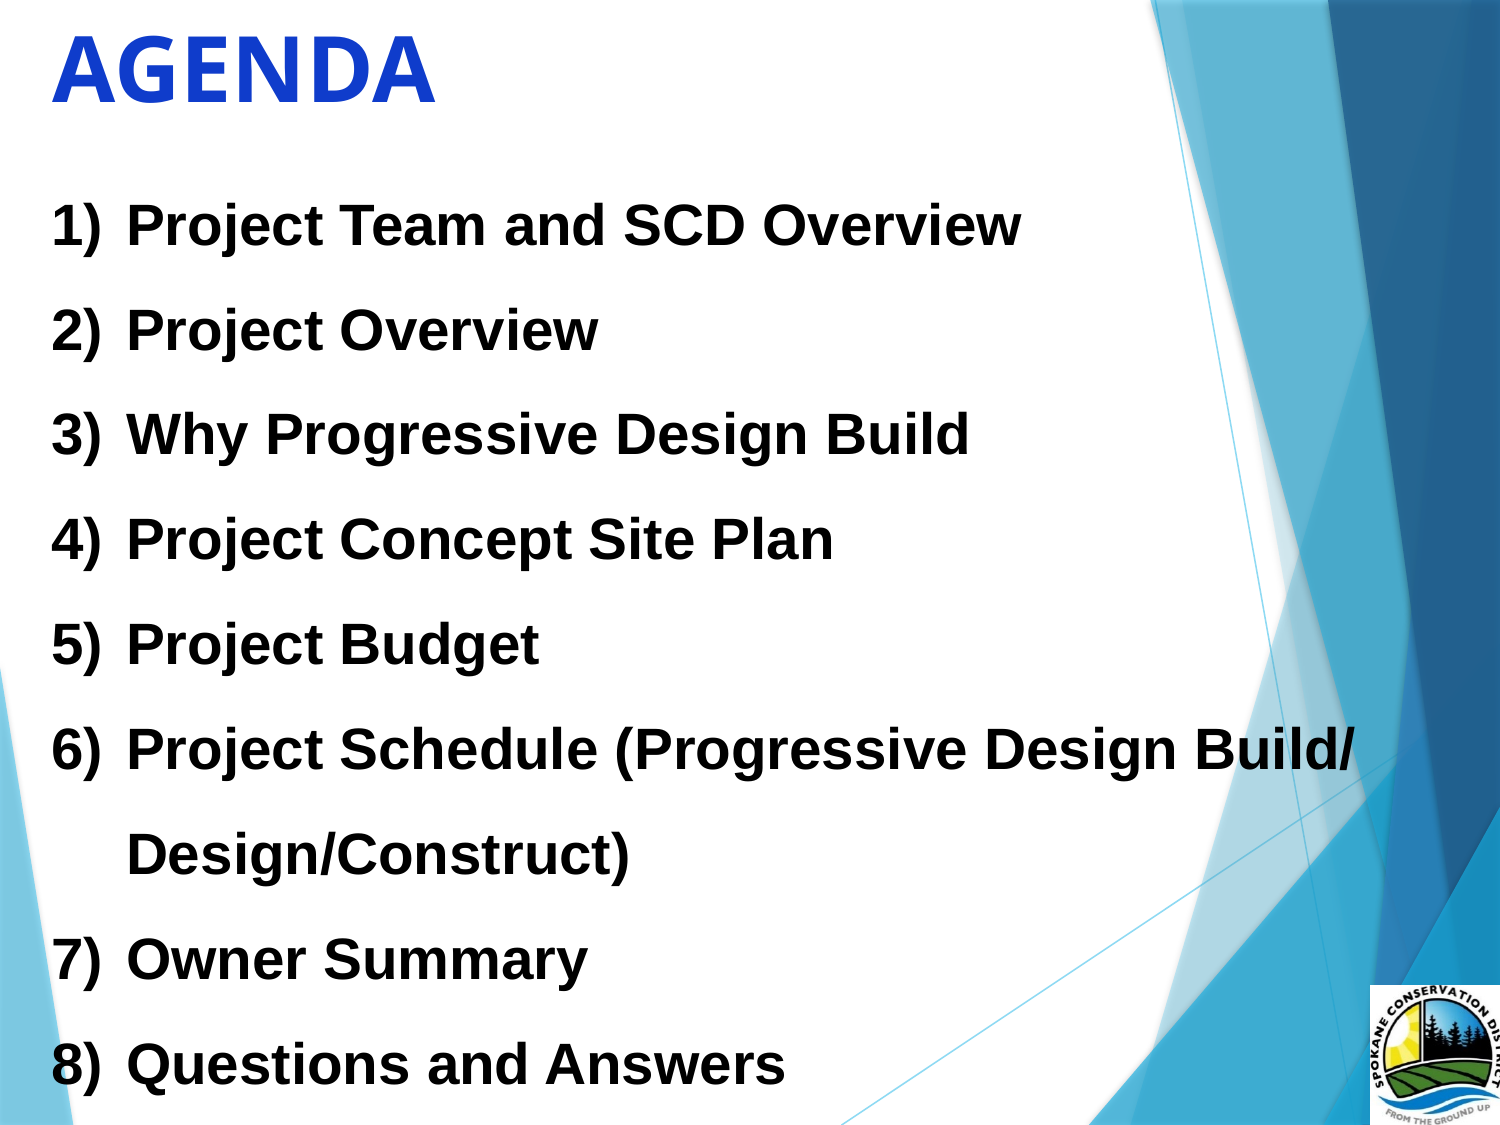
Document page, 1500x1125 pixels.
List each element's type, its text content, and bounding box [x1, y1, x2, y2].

text_box AGENDA [52, 39, 1170, 121]
text_box Project Team and SCD Overview Project Overview Why Progressive Design Build Project Concept Site Plan Project Budget Project Schedule (Progressive Design Build/ Design/Construct) Owner Summary Questions and Answers [51, 151, 1371, 1097]
picture [1370, 985, 1500, 1125]
